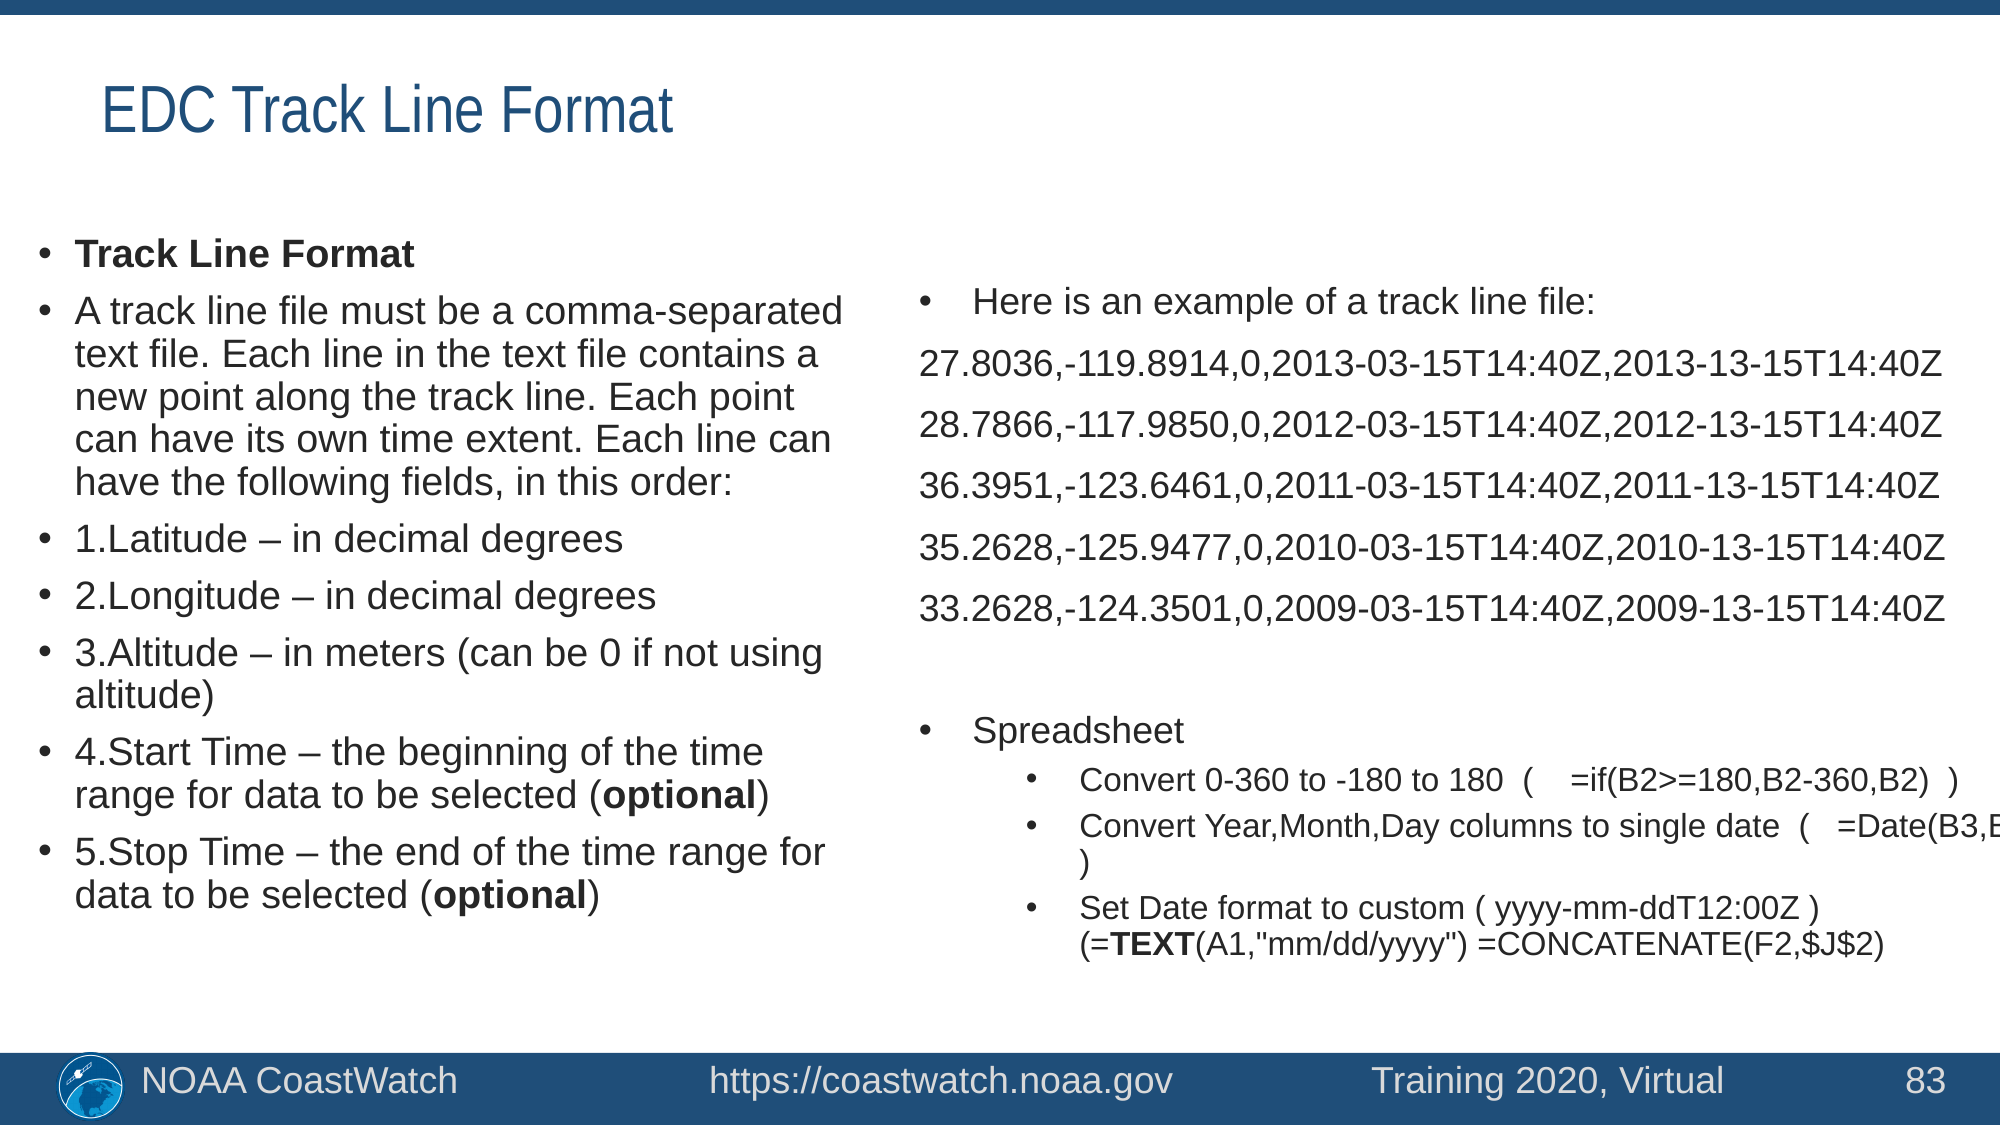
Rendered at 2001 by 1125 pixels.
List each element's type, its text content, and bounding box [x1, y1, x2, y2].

list Here is an example of a track line file: 27.8036,-119.8914,0,2013-03-15T14:40Z,2013-13-15T14:40Z 28.7866,-117.9850,0,2012-03-15T14:40Z,2012-13-15T14:40Z 36.3951,-123.6461,0,2011-03-15T14:40Z,2011-13-15T14:40Z 35.2628,-125.9477,0,2010-03-15T14:40Z,2010-13-15T14:40Z 33.2628,-124.3501,0,2009-03-15T14:40Z,2009-13-15T14:40Z Spreadsheet Convert 0-360 to -180 to 180 ( =if(B2>=180,B2-360,B2) ) Convert Year,Month,Day columns to single date ( =Date(B3,B4,B5) ) Set Date format to custom ( yyyy-mm-ddT12:00Z ) (=TEXT(A1,"mm/dd/yyyy") =CONCATENATE(F2,$J$2) [903, 275, 2000, 989]
title EDC Track Line Format [86, 1, 1812, 220]
picture [56, 1052, 125, 1121]
list Track Line Format A track line file must be a comma-separated text file. Each line in the text file contains a new point along the track line. Each point can have its own time extent. Each line can have the following fields, in this order: 1.Latitude – in decimal degrees 2.Longitude – in decimal degrees 3.Altitude – in meters (can be 0 if not using altitude) 4.Start Time – the beginning of the time range for data to be selected (optional) 5.Stop Time – the end of the time range for data to be selected (optional) [23, 226, 874, 941]
